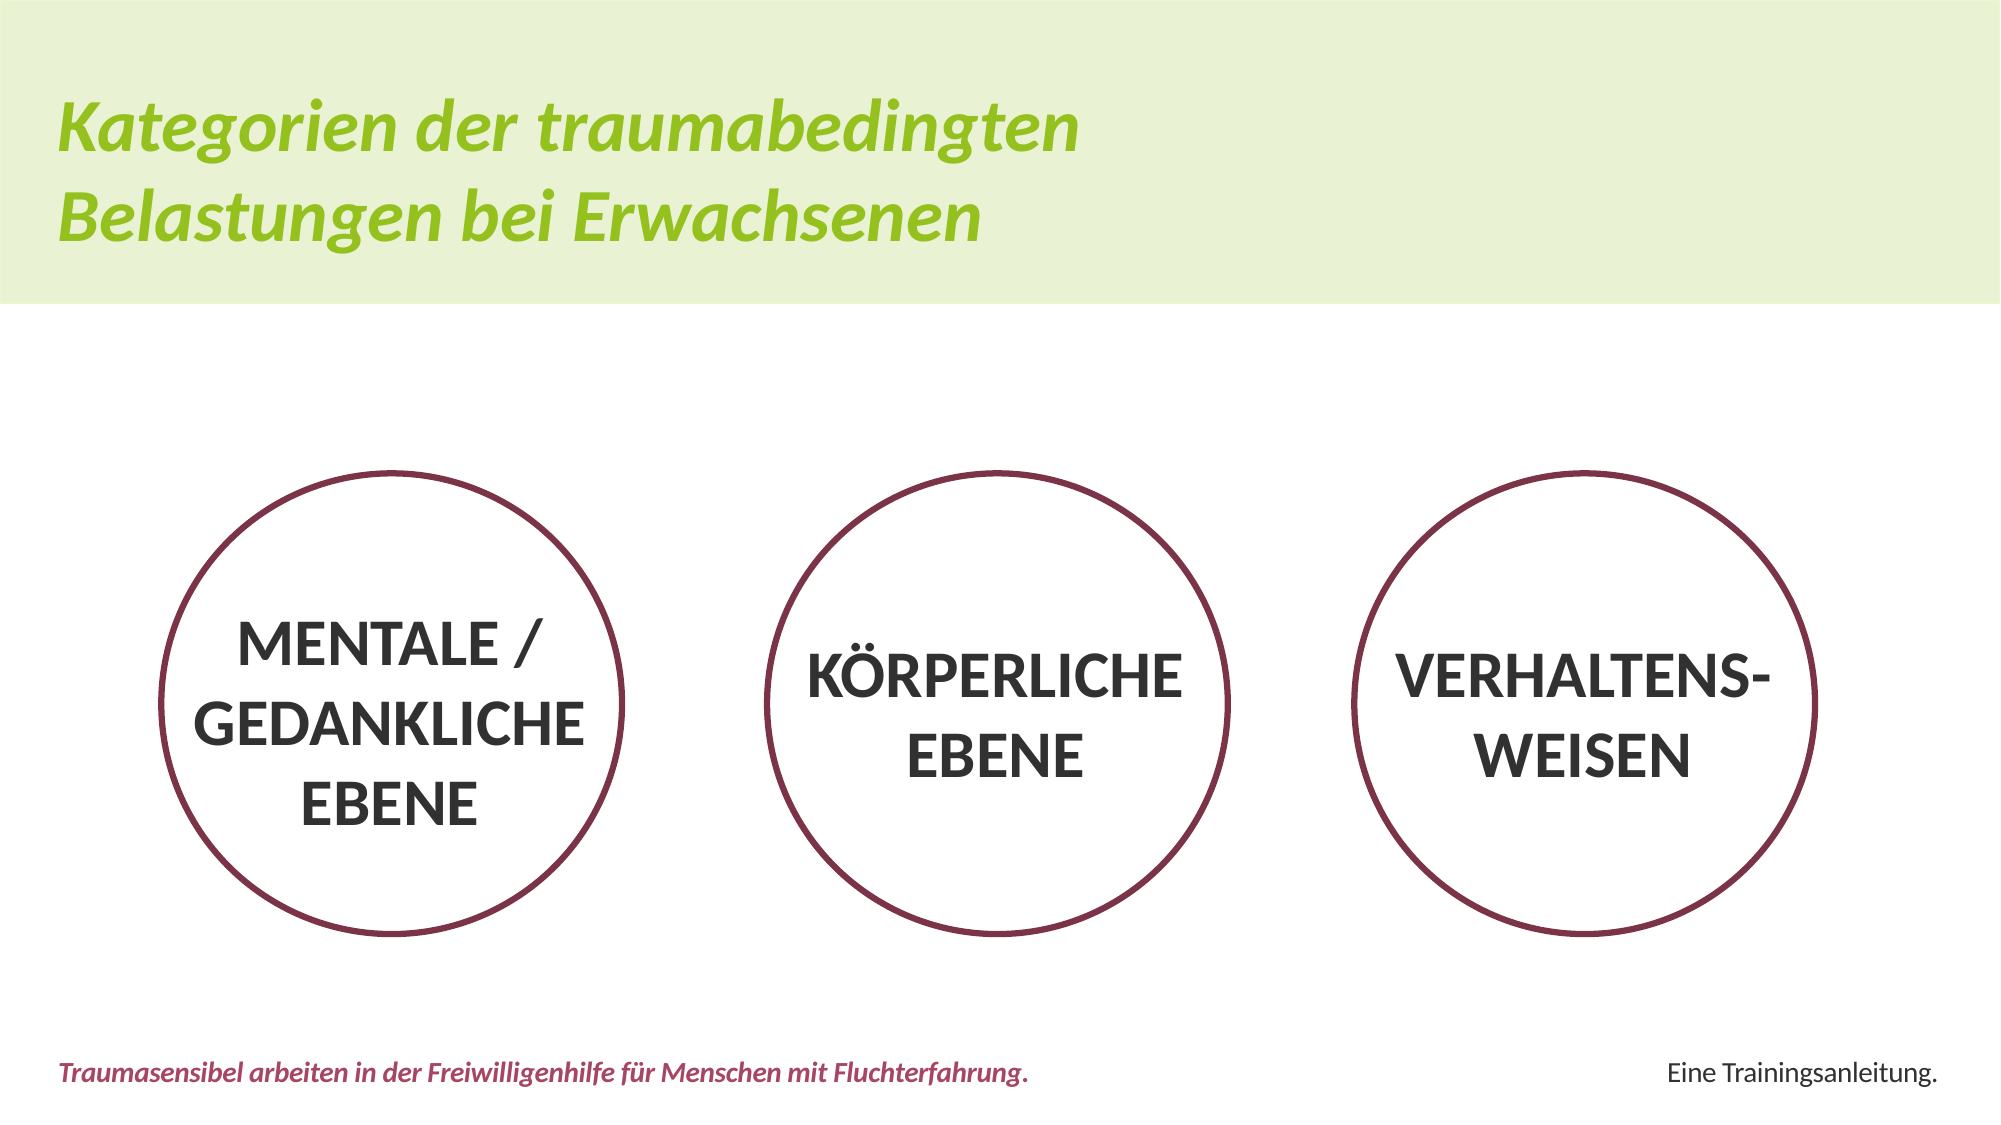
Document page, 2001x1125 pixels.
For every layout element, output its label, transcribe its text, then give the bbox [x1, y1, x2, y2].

text_box MENTALE / GEDANKLICHE EBENE [157, 591, 623, 846]
text_box Kategorien der traumabedingten Belastungen bei Erwachsenen [43, 95, 1951, 238]
text_box [1373, 799, 1796, 936]
text_box [786, 799, 1209, 936]
text_box [189, 472, 594, 591]
text_box VERHALTENS-WEISEN [1351, 623, 1816, 799]
text_box KÖRPERLICHE EBENE [763, 623, 1228, 799]
text_box [780, 472, 1215, 623]
text_box [1367, 472, 1802, 623]
text_box [209, 846, 575, 936]
